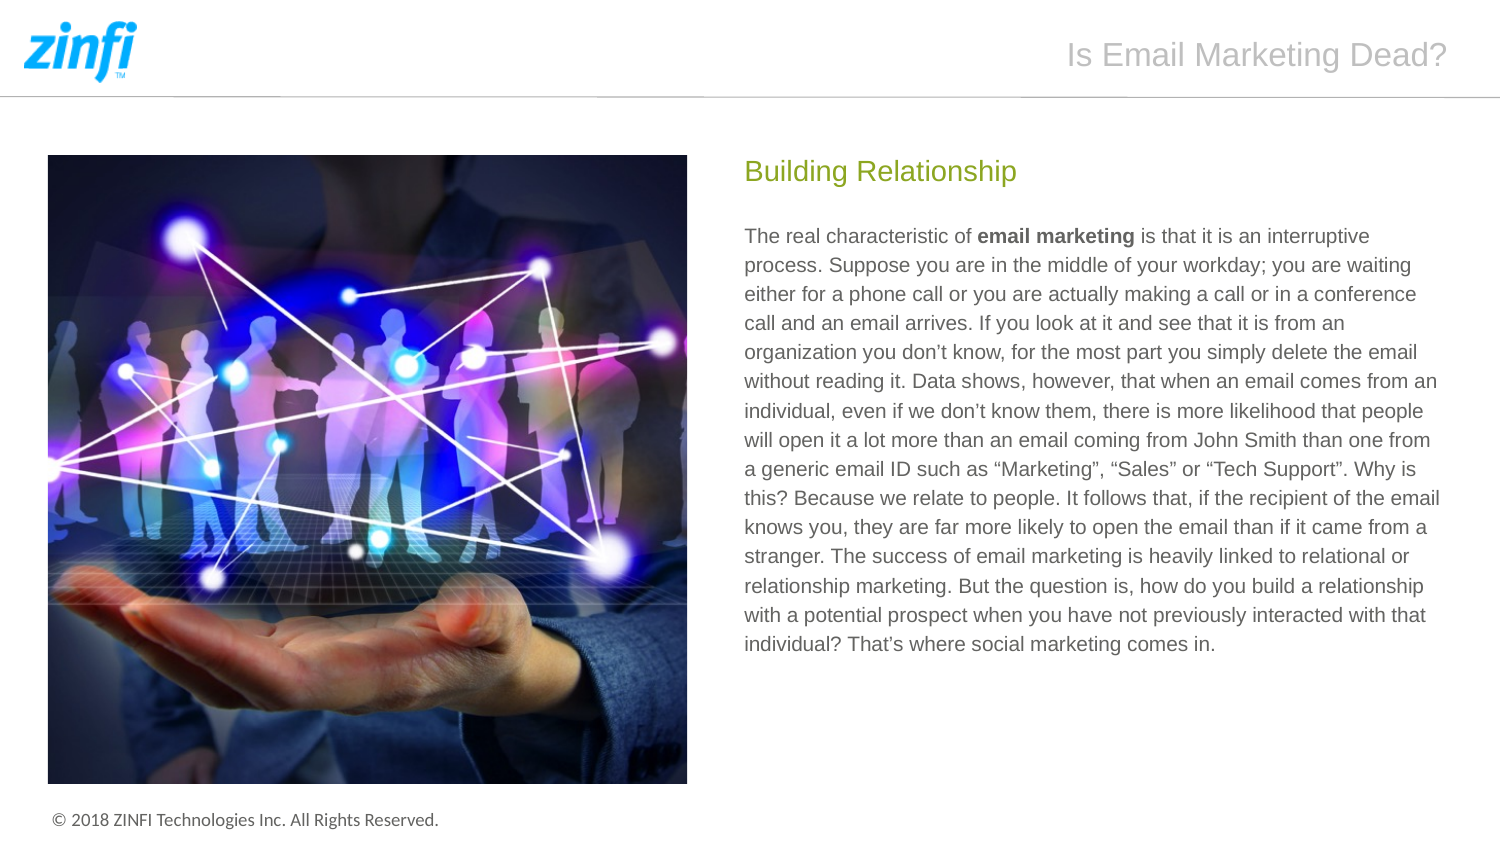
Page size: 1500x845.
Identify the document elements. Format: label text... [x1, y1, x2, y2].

picture [24, 21, 137, 83]
list The real characteristic of email marketing is that it is an interruptive process. Suppose you are in the middle of your workday; you are waiting either for a phone call or you are actually making a call or in a conference call and an email arrives. If you look at it and see that it is from an organization you don’t know, for the most part you simply delete the email without reading it. Data shows, however, that when an email comes from an individual, even if we don’t know them, there is more likelihood that people will open it a lot more than an email coming from John Smith than one from a generic email ID such as “Marketing”, “Sales” or “Tech Support”. Why is this? Because we relate to people. It follows that, if the recipient of the email knows you, they are far more likely to open the email than if it came from a stranger. The success of email marketing is heavily linked to relational or relationship marketing. But the question is, how do you build a relationship with a potential prospect when you have not previously interacted with that individual? That’s where social marketing comes in. [729, 210, 1459, 786]
list Building Relationship [729, 127, 1459, 199]
picture [122, 21, 137, 25]
picture [47, 155, 688, 784]
list Is Email Marketing Dead? [189, 6, 1463, 78]
